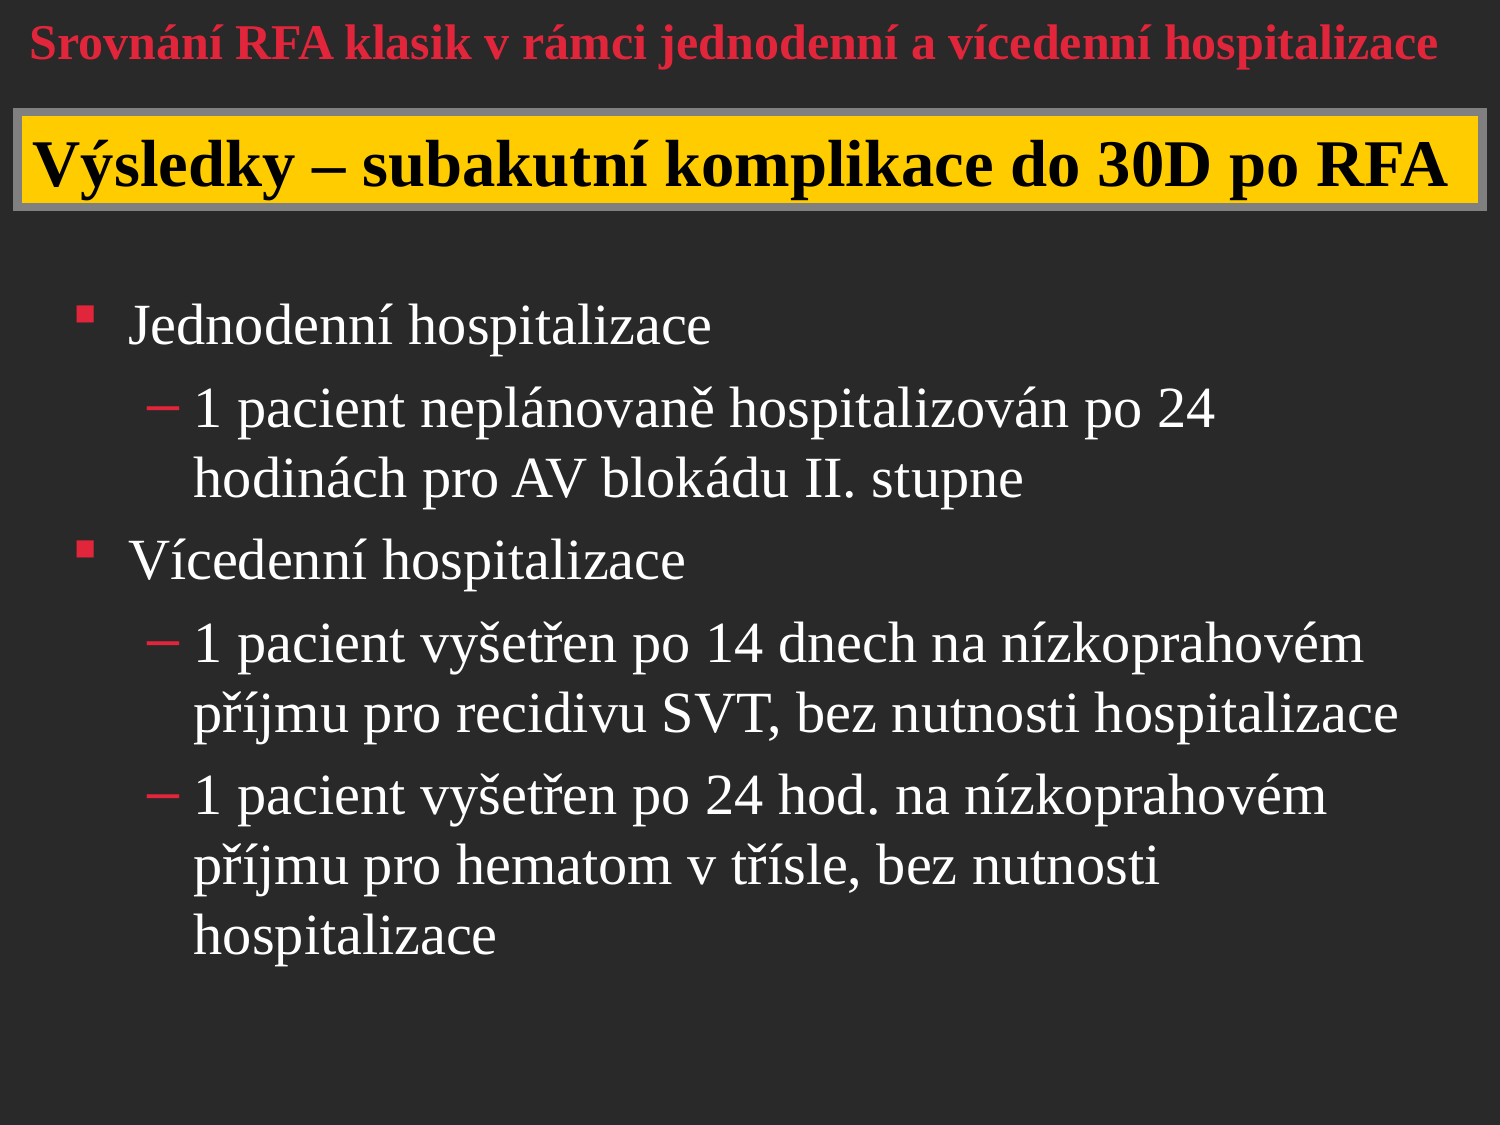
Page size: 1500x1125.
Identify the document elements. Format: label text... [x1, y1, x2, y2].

text_box Srovnání RFA klasik v rámci jednodenní a vícedenní hospitalizace [0, 2, 1483, 82]
text_box Výsledky – subakutní komplikace do 30D po RFA [17, 112, 1483, 207]
text_box Jednodenní hospitalizace 1 pacient neplánovaně hospitalizován po 24 hodinách pro AV blokádu II. stupne Vícedenní hospitalizace 1 pacient vyšetřen po 14 dnech na nízkoprahovém příjmu pro recidivu SVT, bez nutnosti hospitalizace 1 pacient vyšetřen po 24 hod. na nízkoprahovém příjmu pro hematom v třísle, bez nutnosti hospitalizace [57, 278, 1435, 988]
